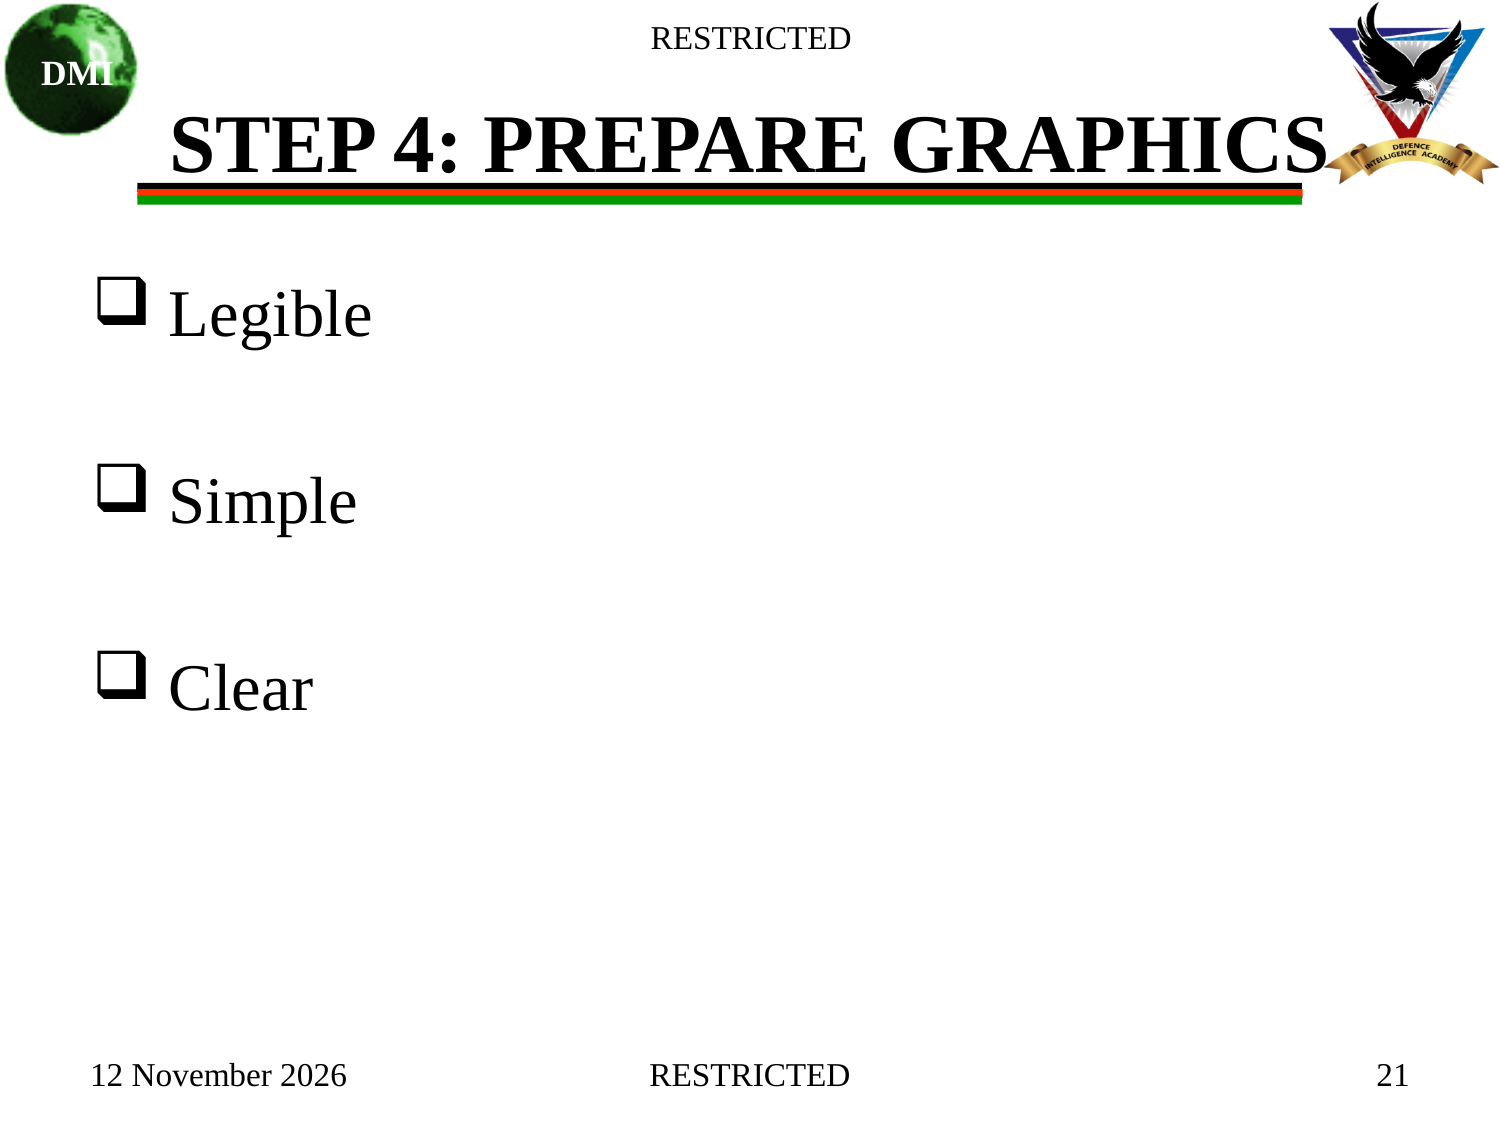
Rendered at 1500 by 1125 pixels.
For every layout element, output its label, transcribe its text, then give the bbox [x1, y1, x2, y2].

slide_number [75, 1042, 425, 1103]
title STEP 4: PREPARE GRAPHICS [75, 45, 1425, 233]
slide_number 21 [1074, 1042, 1425, 1103]
picture [0, 0, 141, 140]
picture [1321, 0, 1500, 185]
footer RESTRICTED [512, 1042, 988, 1103]
list Legible Simple Clear [75, 262, 1425, 1005]
